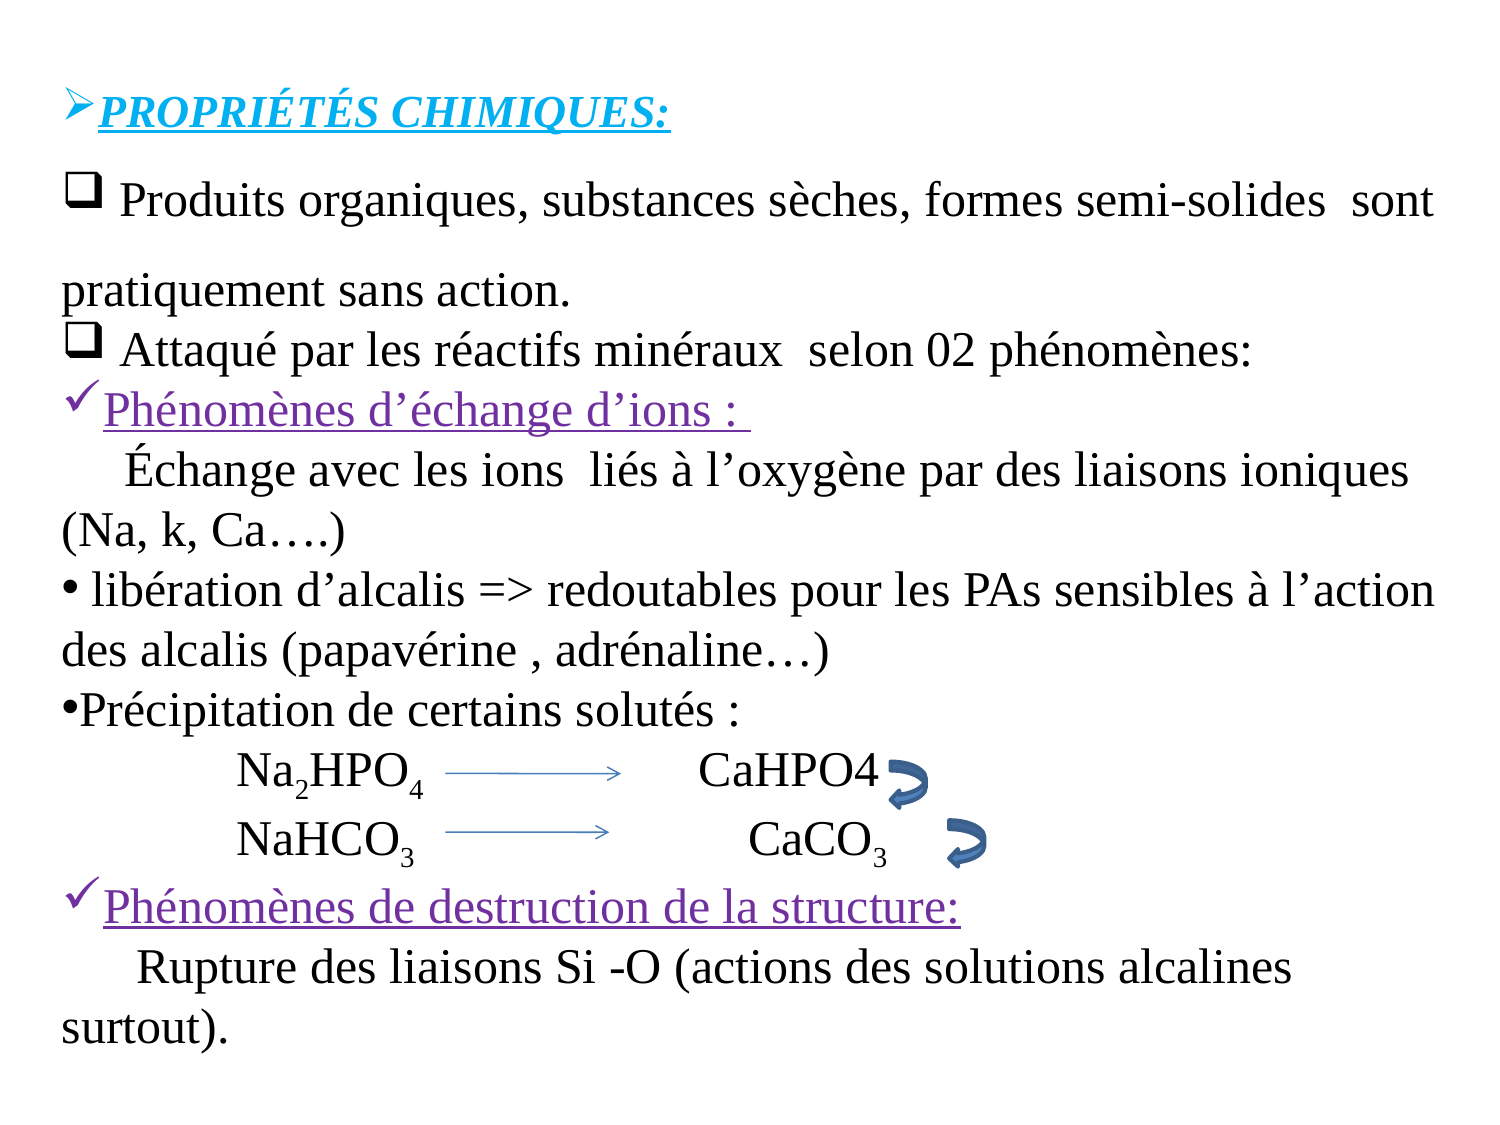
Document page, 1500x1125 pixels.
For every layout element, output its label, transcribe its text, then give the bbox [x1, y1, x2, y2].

text_box [947, 818, 987, 869]
text_box PROPRIÉTÉS CHIMIQUES: Produits organiques, substances sèches, formes semi-solides sont pratiquement sans action. Attaqué par les réactifs minéraux selon 02 phénomènes: Phénomènes d’échange d’ions : Échange avec les ions liés à l’oxygène par des liaisons ioniques (Na, k, Ca….) libération d’alcalis => redoutables pour les PAs sensibles à l’action des alcalis (papavérine , adrénaline…) Précipitation de certains solutés : Na2HPO4 CaHPO4 NaHCO3 CaCO3 Phénomènes de destruction de la structure: Rupture des liaisons Si -O (actions des solutions alcalines surtout). [46, 46, 1454, 1121]
text_box [888, 759, 928, 810]
